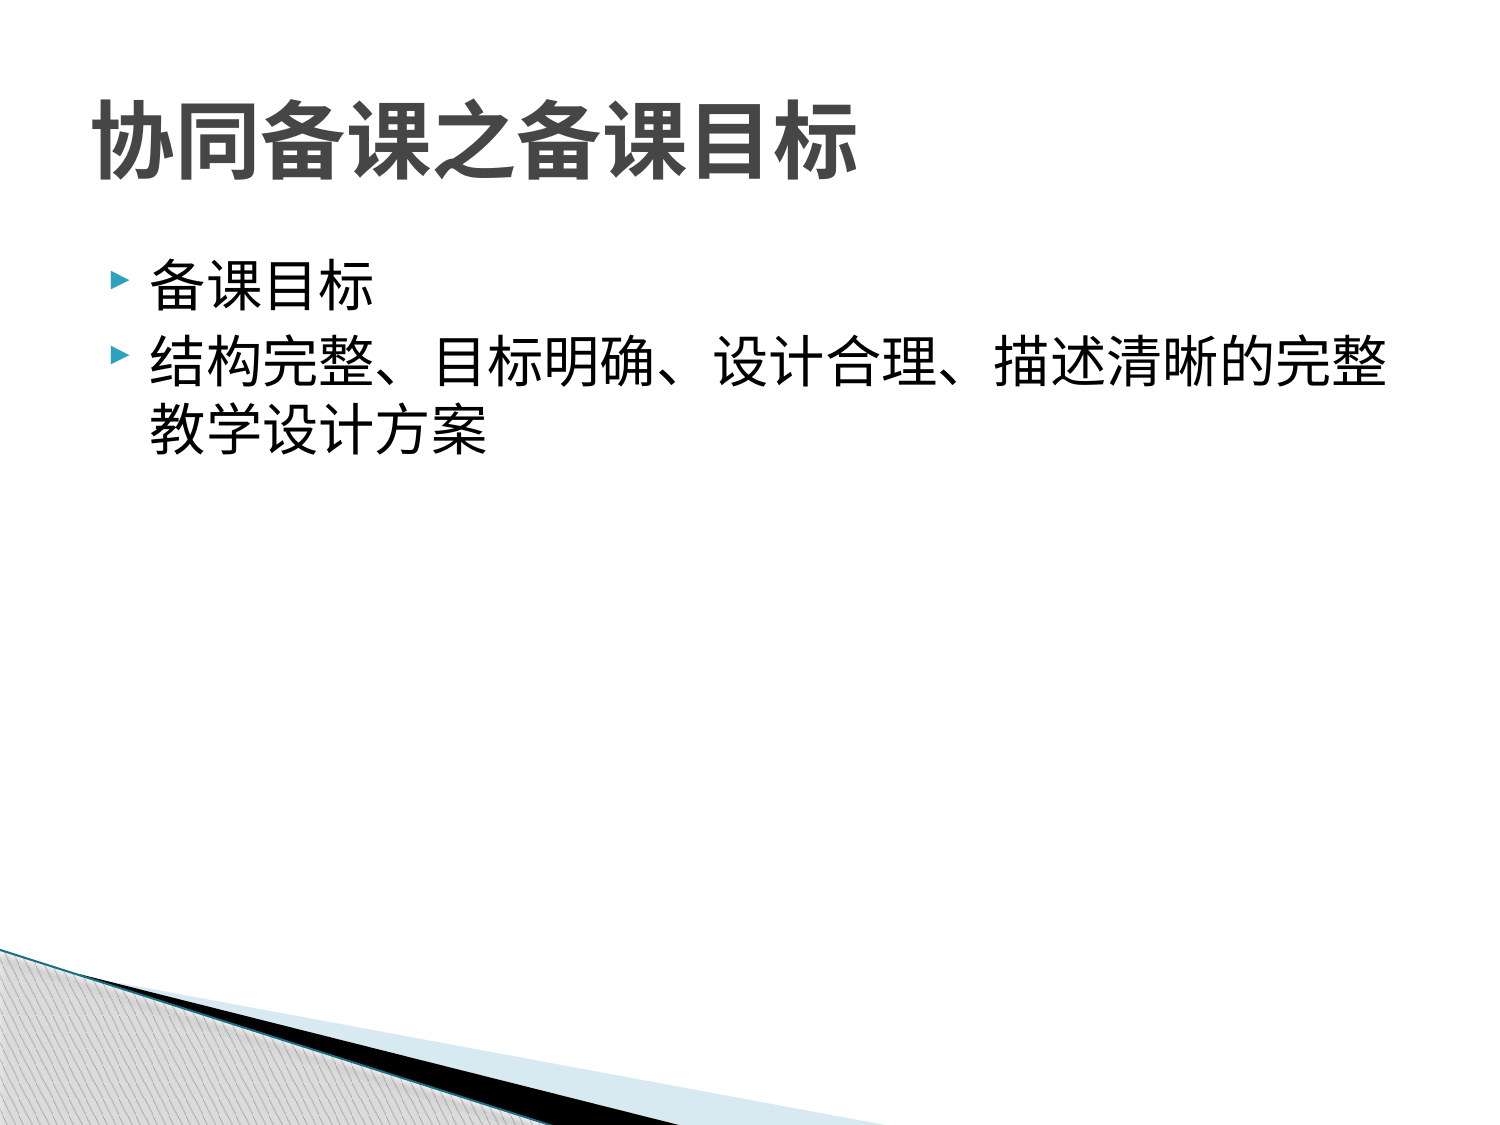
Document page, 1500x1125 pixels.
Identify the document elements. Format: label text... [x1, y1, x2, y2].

title 协同备课之备课目标 [75, 45, 1425, 233]
list 备课目标 结构完整、目标明确、设计合理、描述清晰的完整教学设计方案 [75, 243, 1425, 986]
